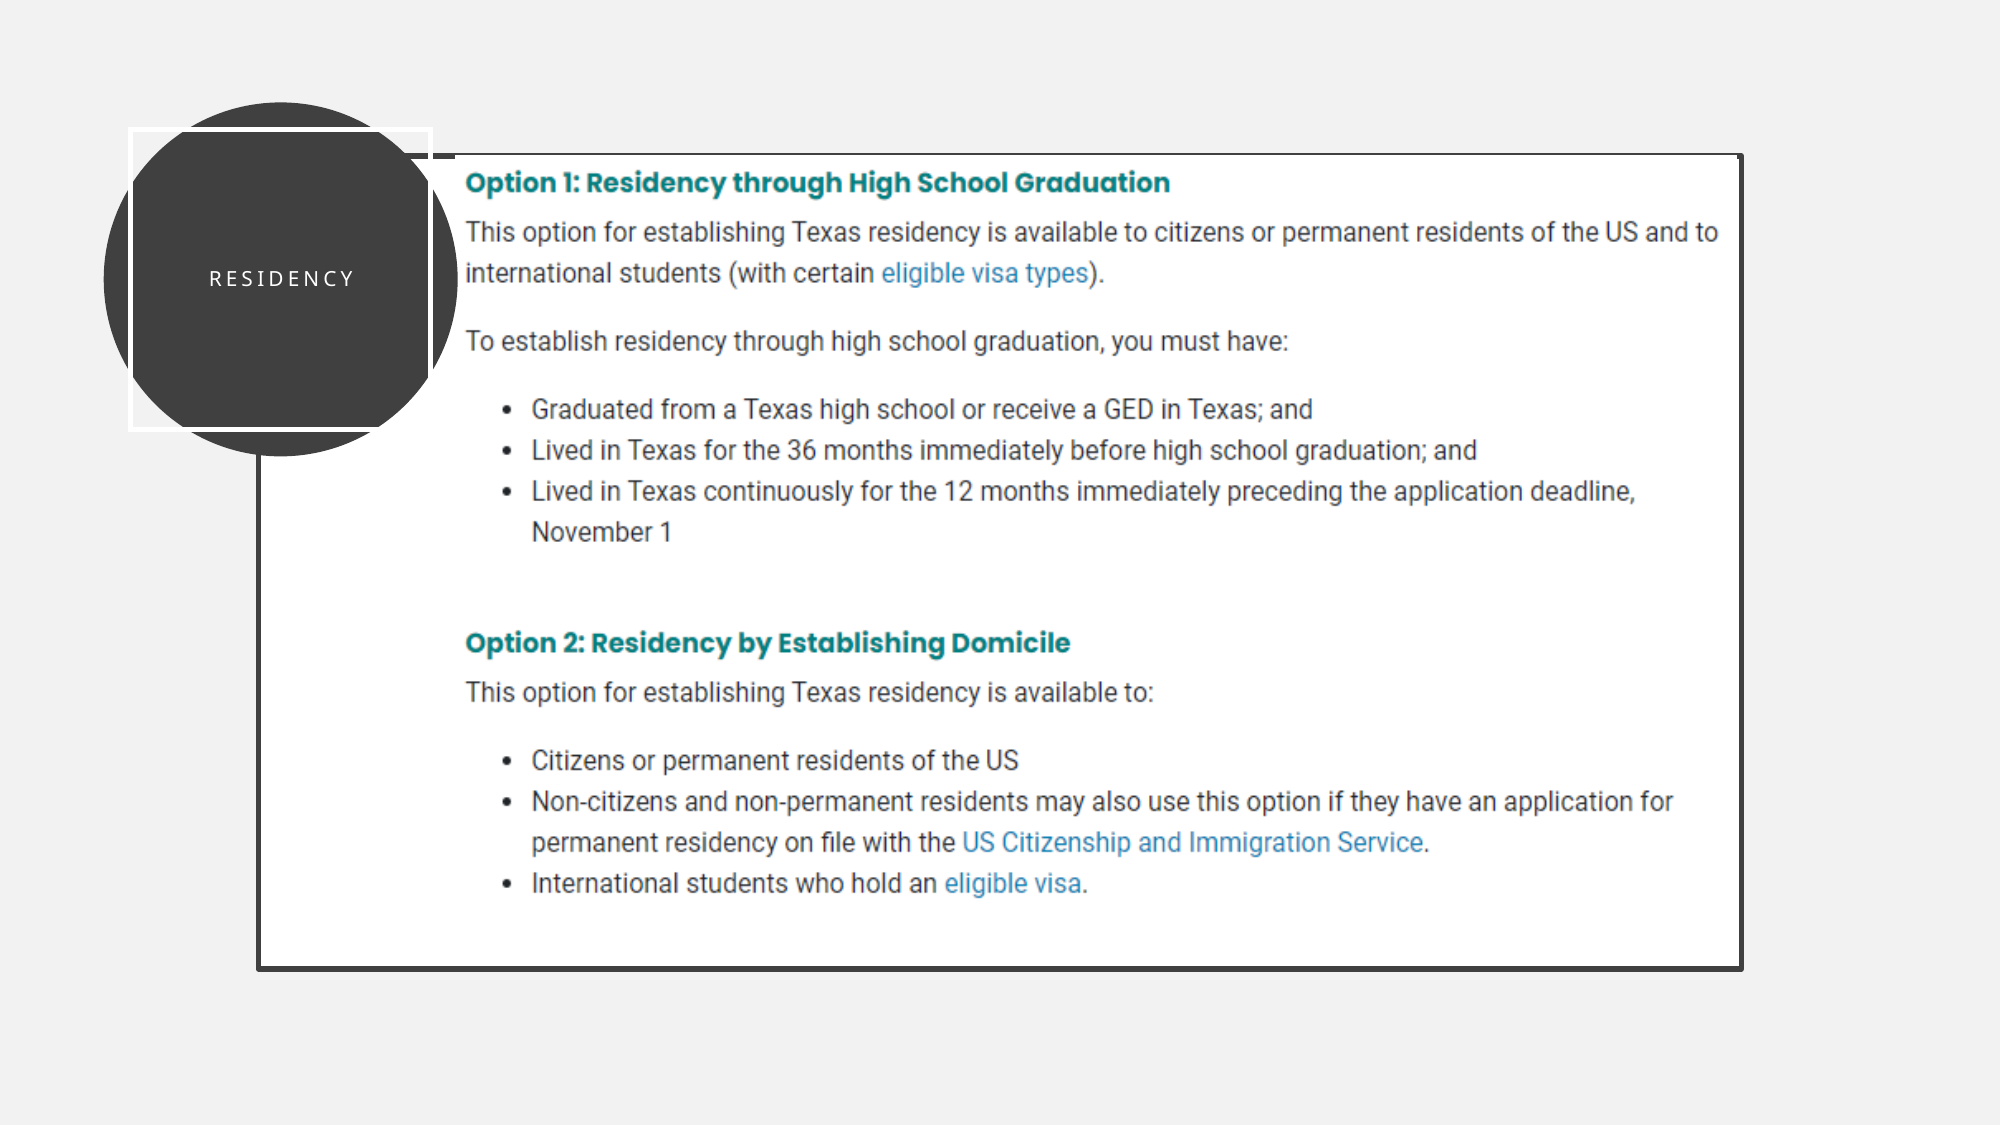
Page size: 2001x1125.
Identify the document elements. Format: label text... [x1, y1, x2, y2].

text_box [433, 187, 455, 372]
text_box [188, 101, 373, 127]
text_box [102, 187, 128, 371]
text_box [189, 432, 373, 458]
title Residency [128, 127, 433, 432]
text_box [257, 155, 1742, 970]
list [455, 155, 1737, 917]
